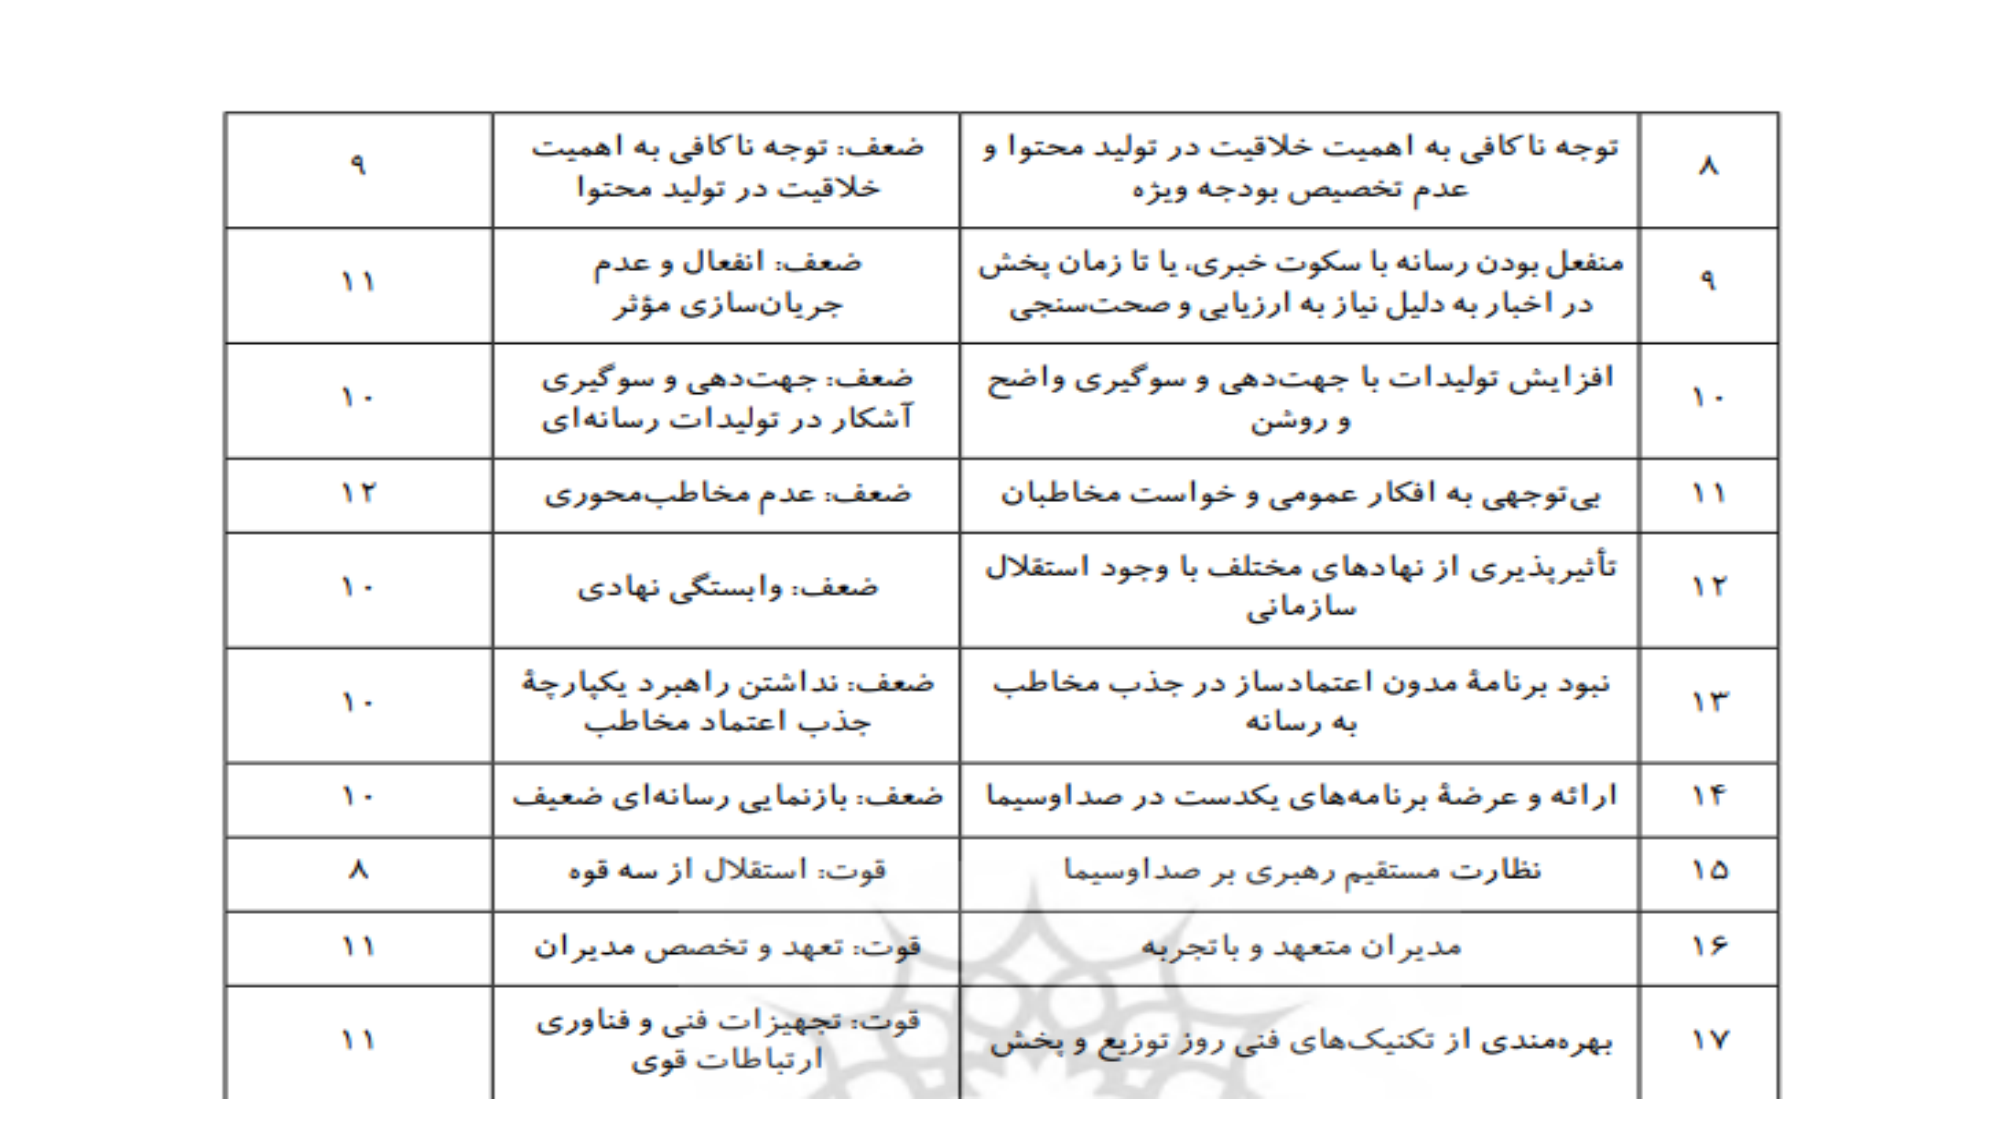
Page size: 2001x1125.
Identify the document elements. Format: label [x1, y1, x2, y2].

list [218, 102, 1805, 1099]
